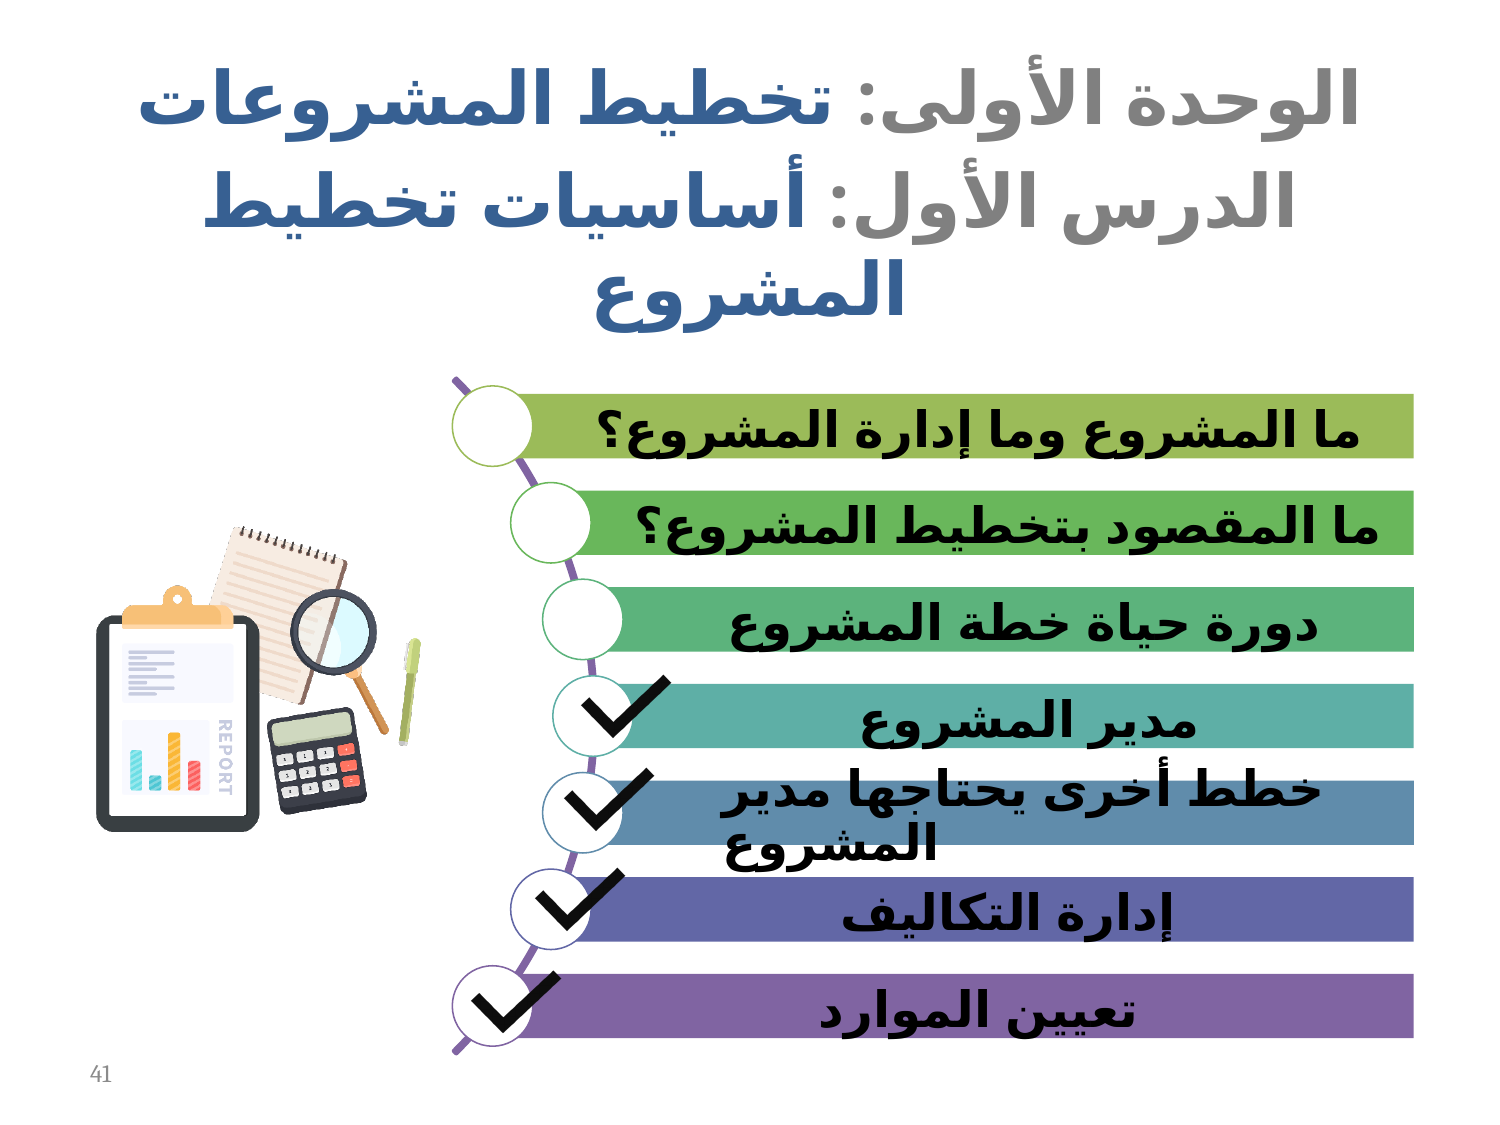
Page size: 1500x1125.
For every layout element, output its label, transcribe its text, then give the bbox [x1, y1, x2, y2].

picture [532, 852, 627, 946]
subtitle الوحدة الأولى: تخطيط المشروعات الدرس الأول: أساسيات تخطيط المشروع [41, 42, 1459, 339]
picture [469, 954, 563, 1049]
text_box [442, 361, 1424, 1071]
picture [562, 659, 673, 846]
title خطط أخرى يحتاجها مدير المشروع [529, 663, 675, 954]
slide_number 41 [75, 1042, 425, 1103]
picture [55, 492, 446, 884]
